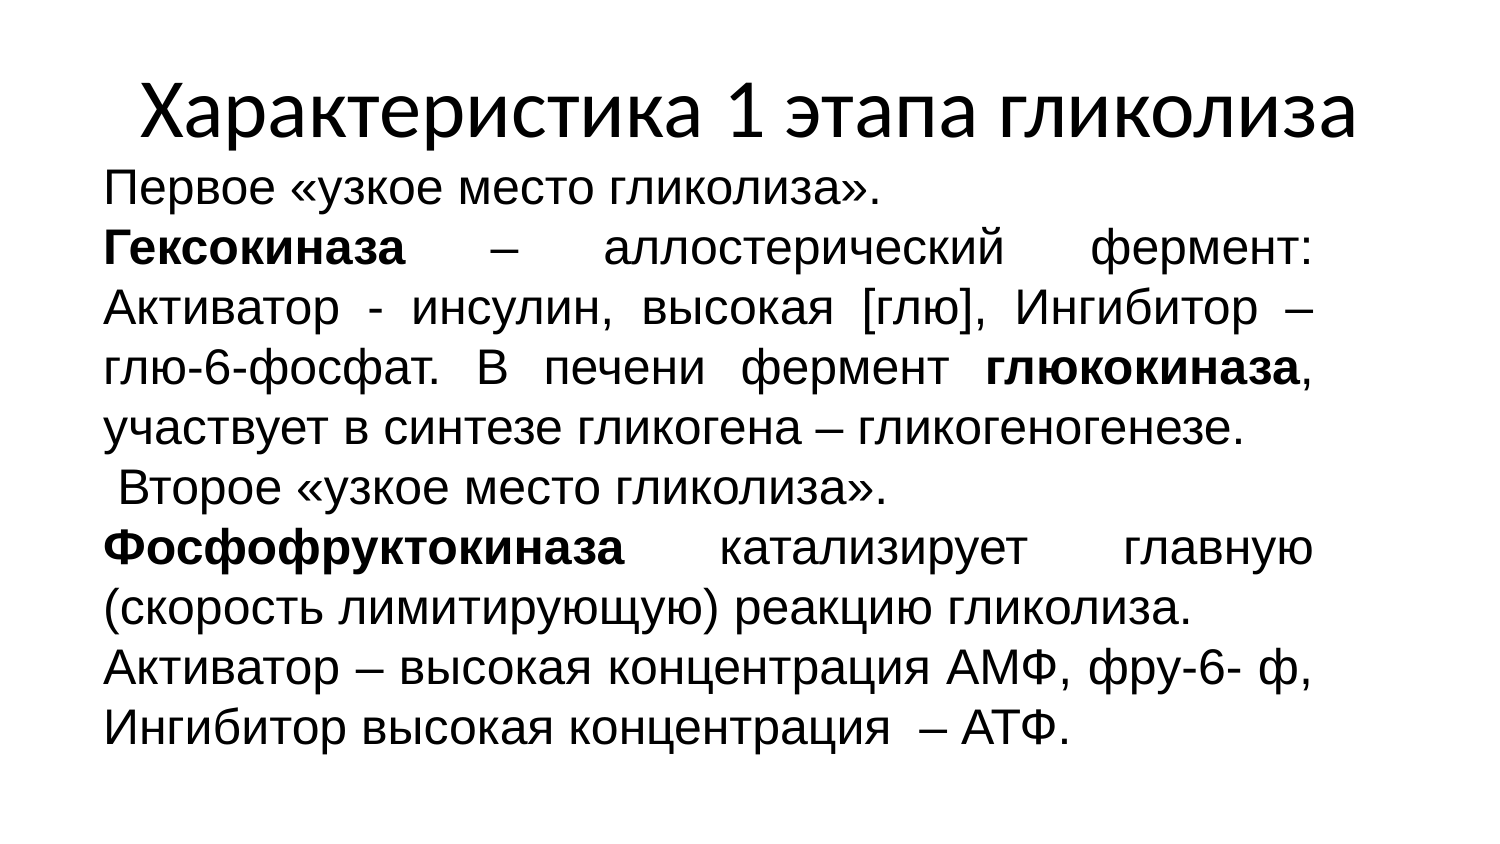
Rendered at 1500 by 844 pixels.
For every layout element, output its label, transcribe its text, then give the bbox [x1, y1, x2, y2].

text_box Первое «узкое место гликолиза». Гексокиназа – аллостерический фермент: Активатор - инсулин, высокая [глю], Ингибитор – глю-6-фосфат. В печени фермент глюкокиназа, участвует в синтезе гликогена – гликогеногенезе. Второе «узкое место гликолиза». Фосфофруктокиназа катализирует главную (скорость лимитирующую) реакцию гликолиза. Активатор – высокая концентрация АМФ, фру-6- ф, Ингибитор высокая концентрация – АТФ. [88, 147, 1329, 762]
title Характеристика 1 этапа гликолиза [75, 33, 1425, 175]
